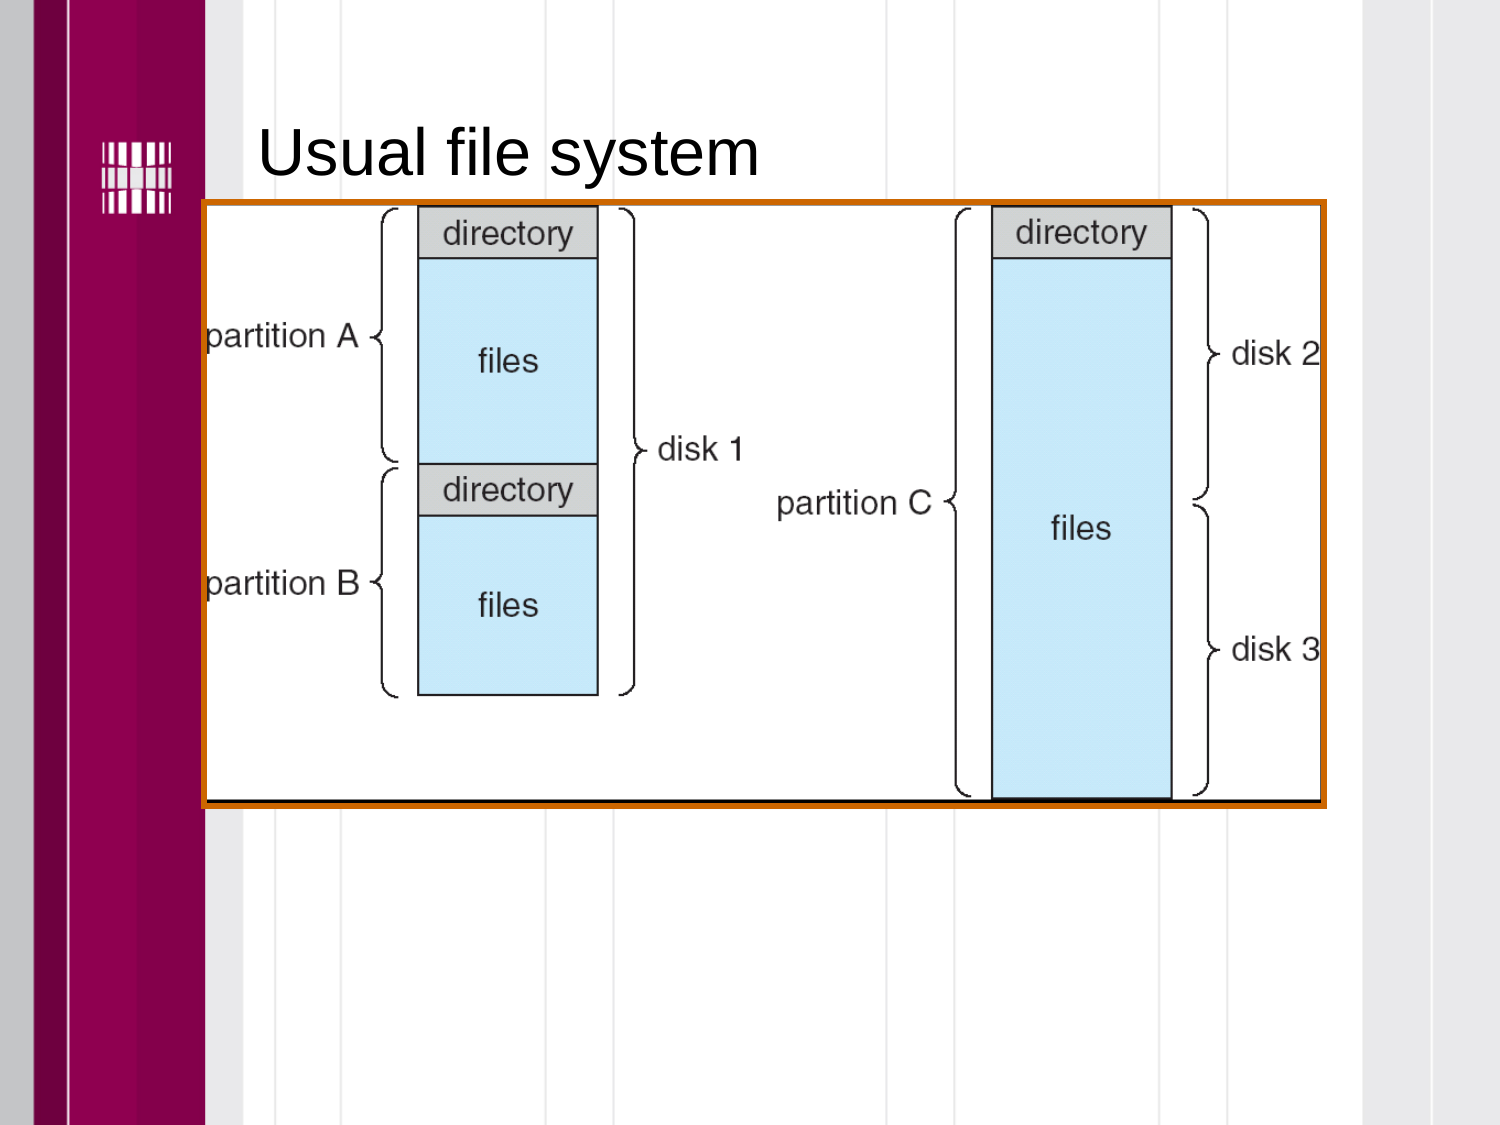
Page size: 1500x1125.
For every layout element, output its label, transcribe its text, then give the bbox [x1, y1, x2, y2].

text_box Usual file system [243, 54, 1359, 244]
picture [0, 0, 1500, 1125]
